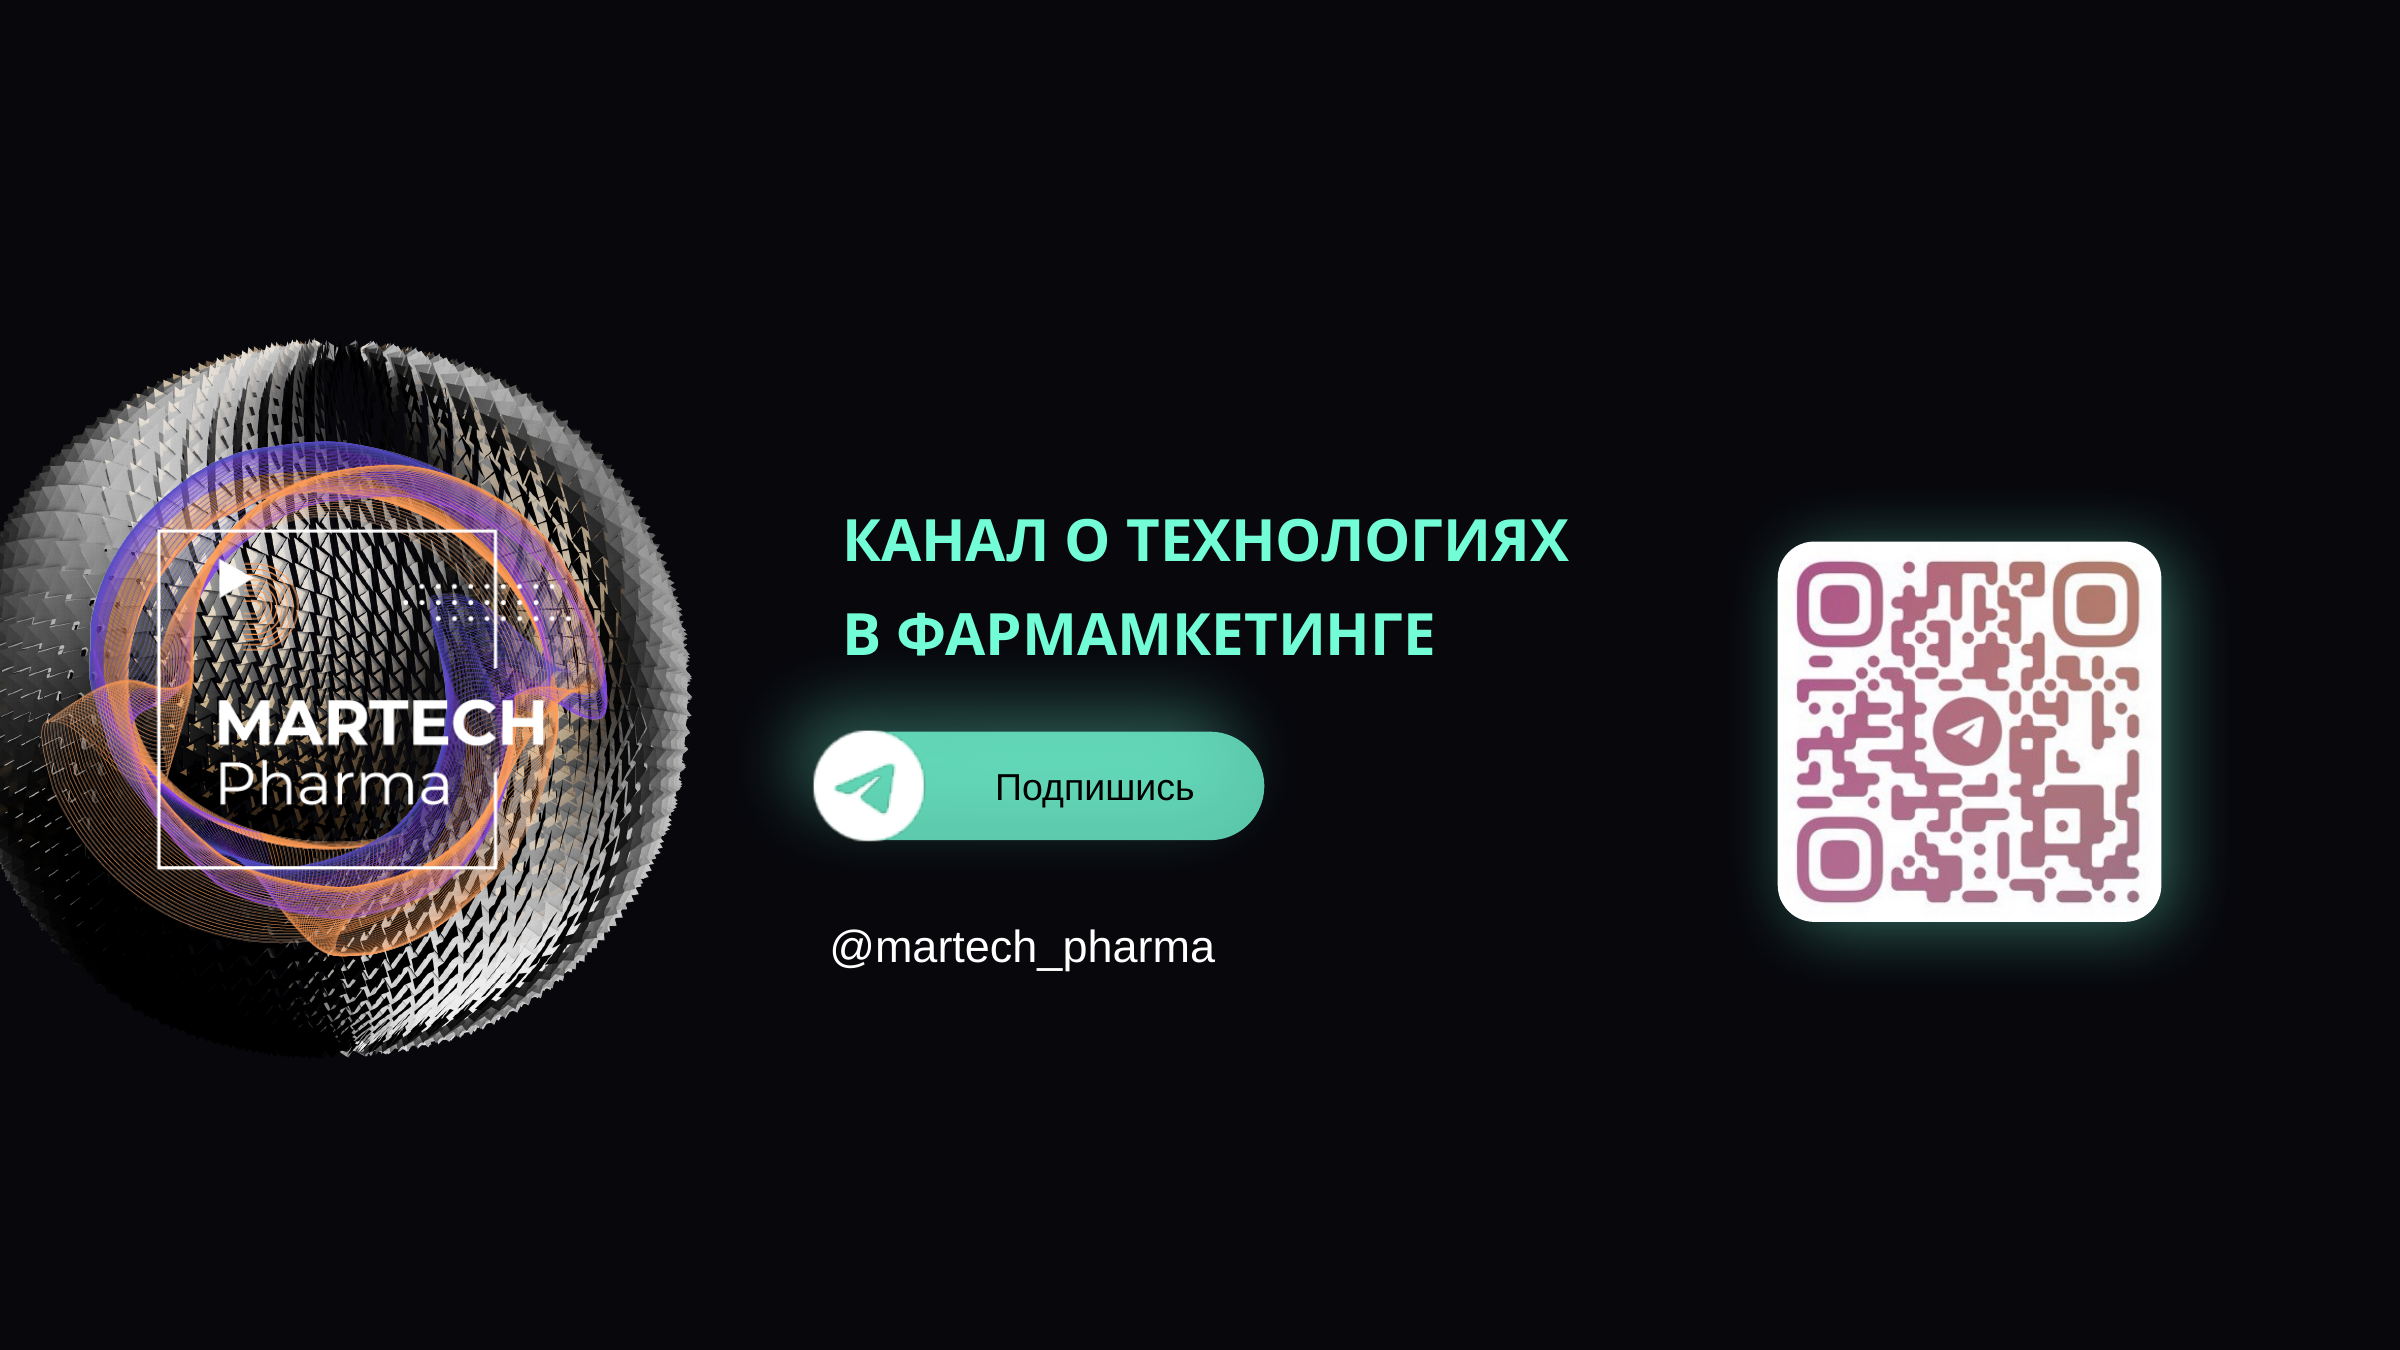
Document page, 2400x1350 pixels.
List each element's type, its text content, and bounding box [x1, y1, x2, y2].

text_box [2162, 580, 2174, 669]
picture [1777, 541, 2162, 922]
text_box @martech_pharma [814, 909, 1301, 979]
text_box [809, 726, 1265, 847]
picture [0, 289, 750, 1109]
text_box КАНАЛ О ТЕХНОЛОГИЯХ В ФАРМАМКЕТИНГЕ [842, 477, 2400, 669]
